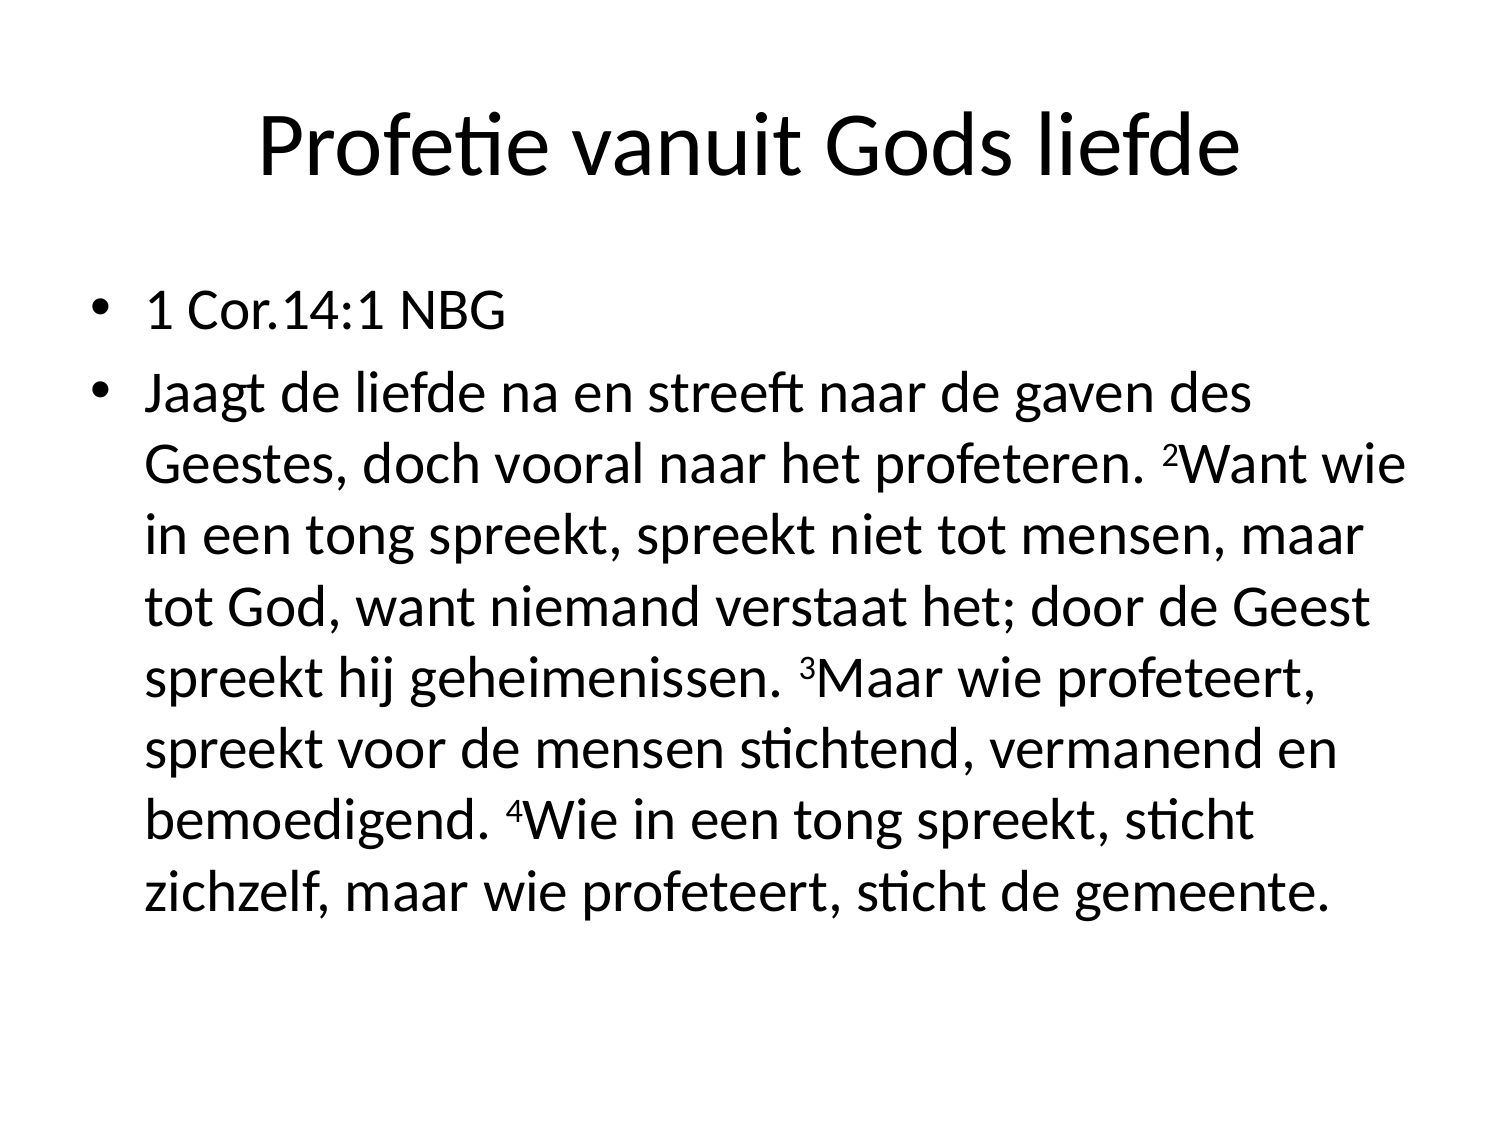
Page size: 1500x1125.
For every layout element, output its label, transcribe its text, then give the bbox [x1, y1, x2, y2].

list 1 Cor.14:1 NBG Jaagt de liefde na en streeft naar de gaven des Geestes, doch vooral naar het profeteren. 2Want wie in een tong spreekt, spreekt niet tot mensen, maar tot God, want niemand verstaat het; door de Geest spreekt hij geheimenissen. 3Maar wie profeteert, spreekt voor de mensen stichtend, vermanend en bemoedigend. 4Wie in een tong spreekt, sticht zichzelf, maar wie profeteert, sticht de gemeente. [75, 262, 1425, 1005]
title Profetie vanuit Gods liefde [75, 45, 1425, 233]
